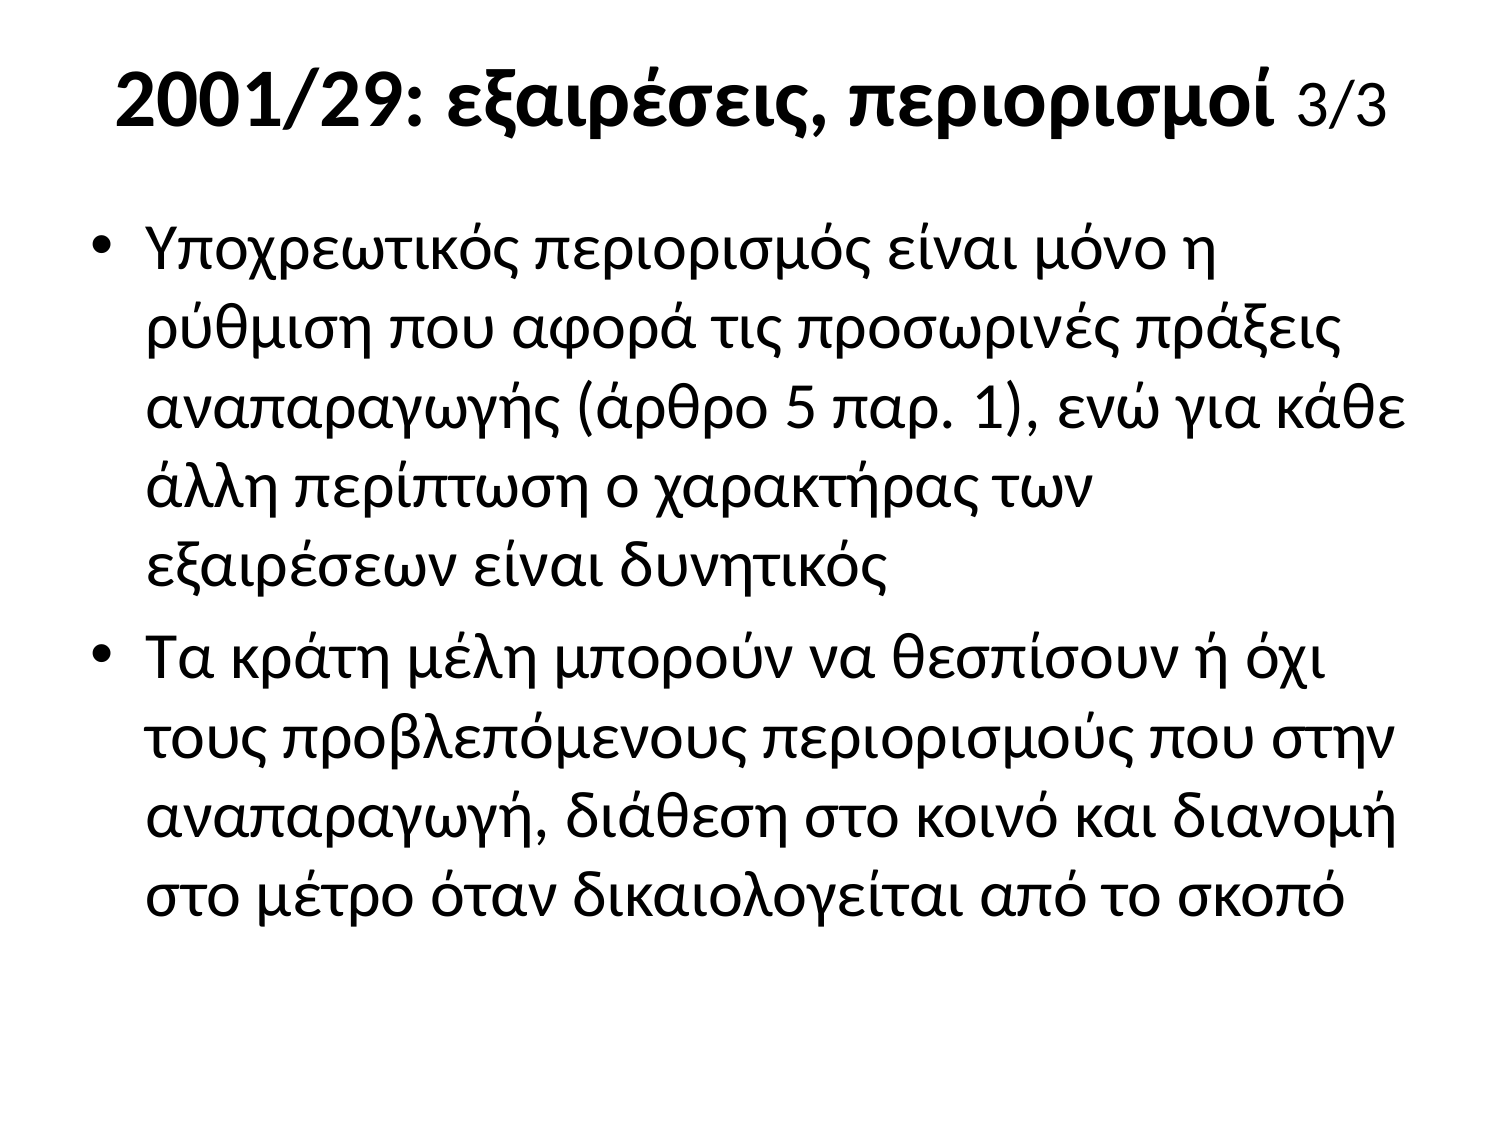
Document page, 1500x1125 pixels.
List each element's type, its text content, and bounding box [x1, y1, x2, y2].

list Υποχρεωτικός περιορισμός είναι μόνο η ρύθμιση που αφορά τις προσωρινές πράξεις αναπαραγωγής (άρθρο 5 παρ. 1), ενώ για κάθε άλλη περίπτωση ο χαρακτήρας των εξαιρέσεων είναι δυνητικός Τα κράτη μέλη μπορούν να θεσπίσουν ή όχι τους προβλεπόμενους περιορισμούς που στην αναπαραγωγή, διάθεση στο κοινό και διανομή στο μέτρο όταν δικαιολογείται από το σκοπό [75, 196, 1425, 1024]
title 2001/29: εξαιρέσεις, περιορισμοί 3/3 [76, 19, 1427, 169]
